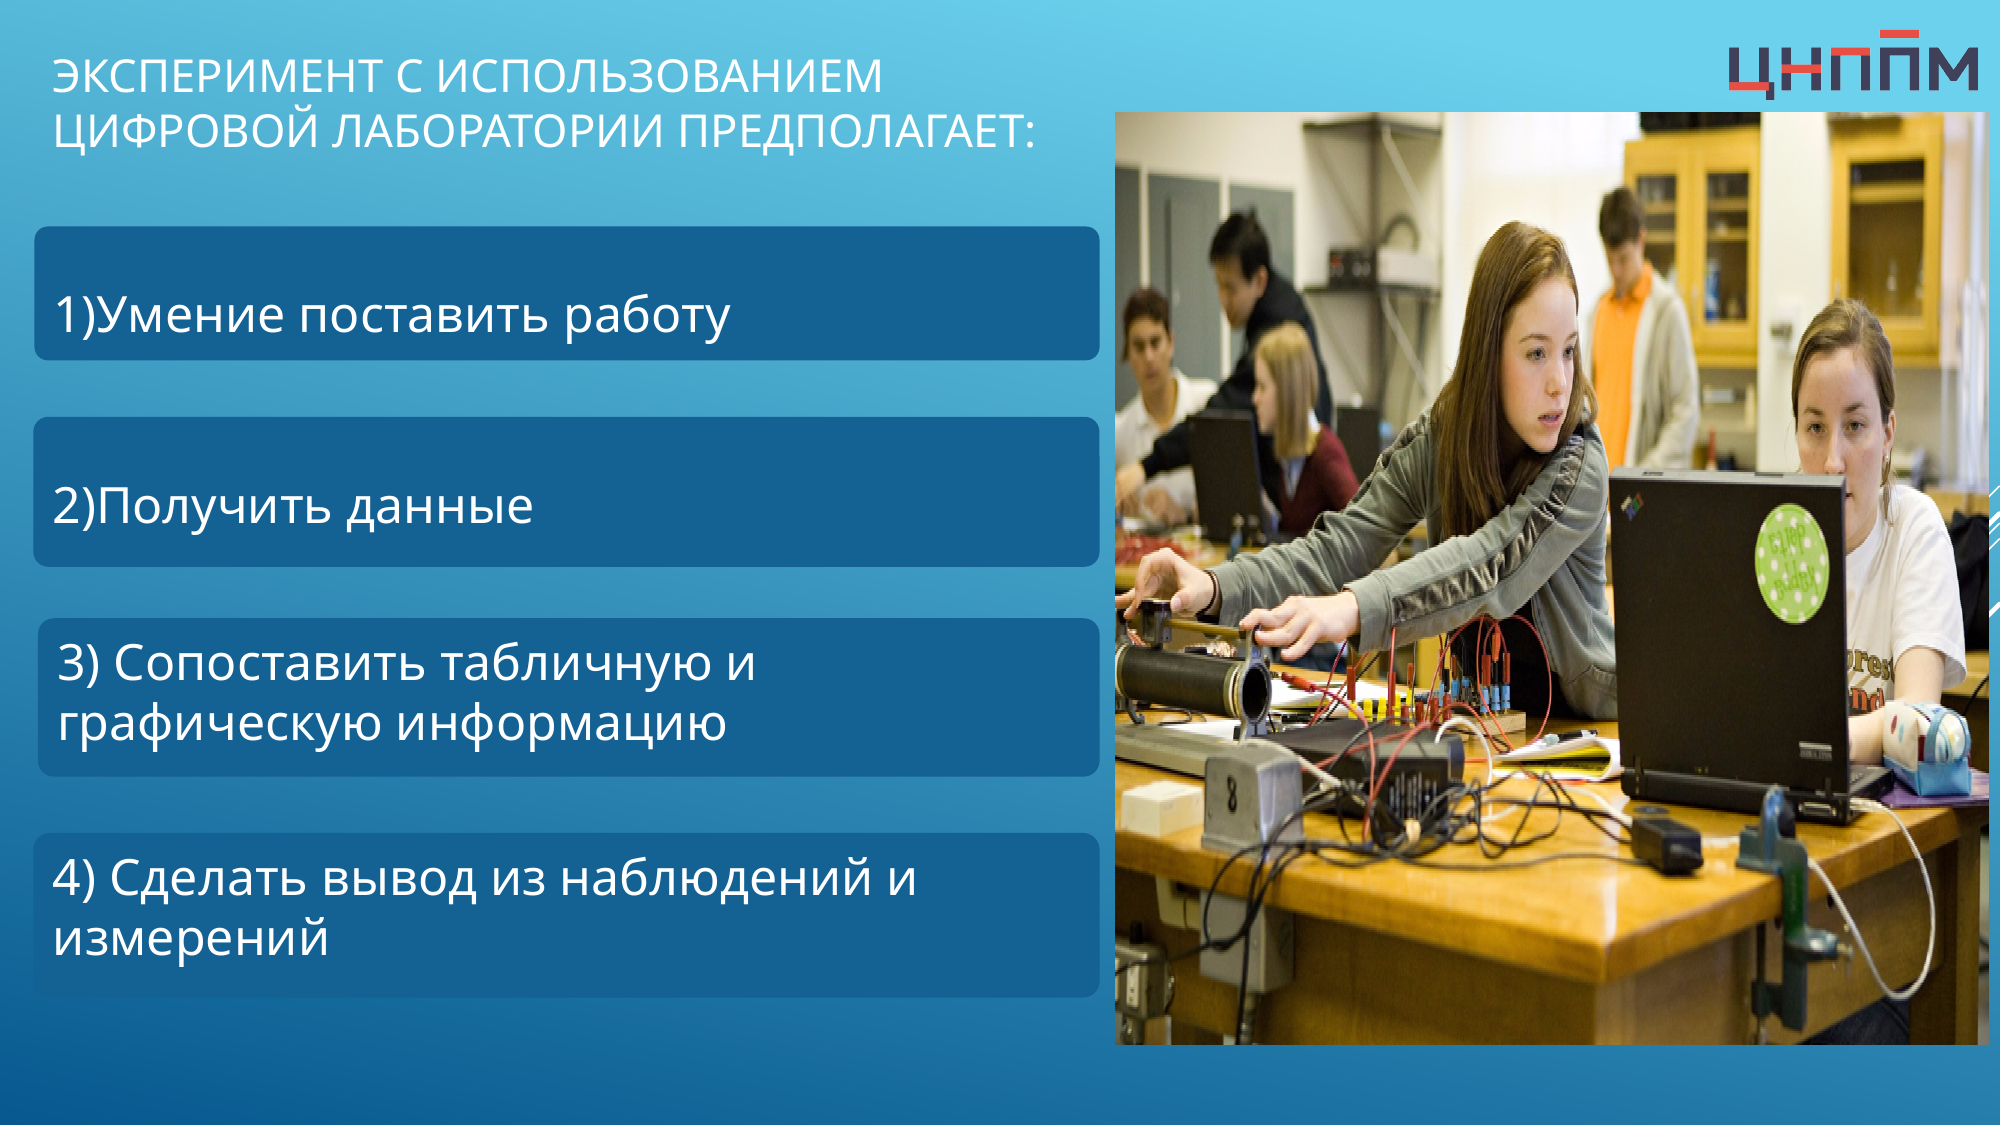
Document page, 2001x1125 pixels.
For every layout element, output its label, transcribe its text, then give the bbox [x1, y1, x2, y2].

picture [1115, 2, 2000, 1045]
text_box 1)Умение поставить работу [34, 226, 1100, 361]
title ЭКСПЕРИМЕНТ С ИСПОЛЬЗОВАНИЕМ ЦИФРОВОЙ ЛАБОРАТОРИИ ПРЕДПОЛАГАЕТ: [37, 22, 1100, 182]
text_box 2)Получить данные [33, 416, 1100, 562]
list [37, 467, 1115, 903]
text_box 4) Сделать вывод из наблюдений и измерений [33, 839, 1100, 998]
